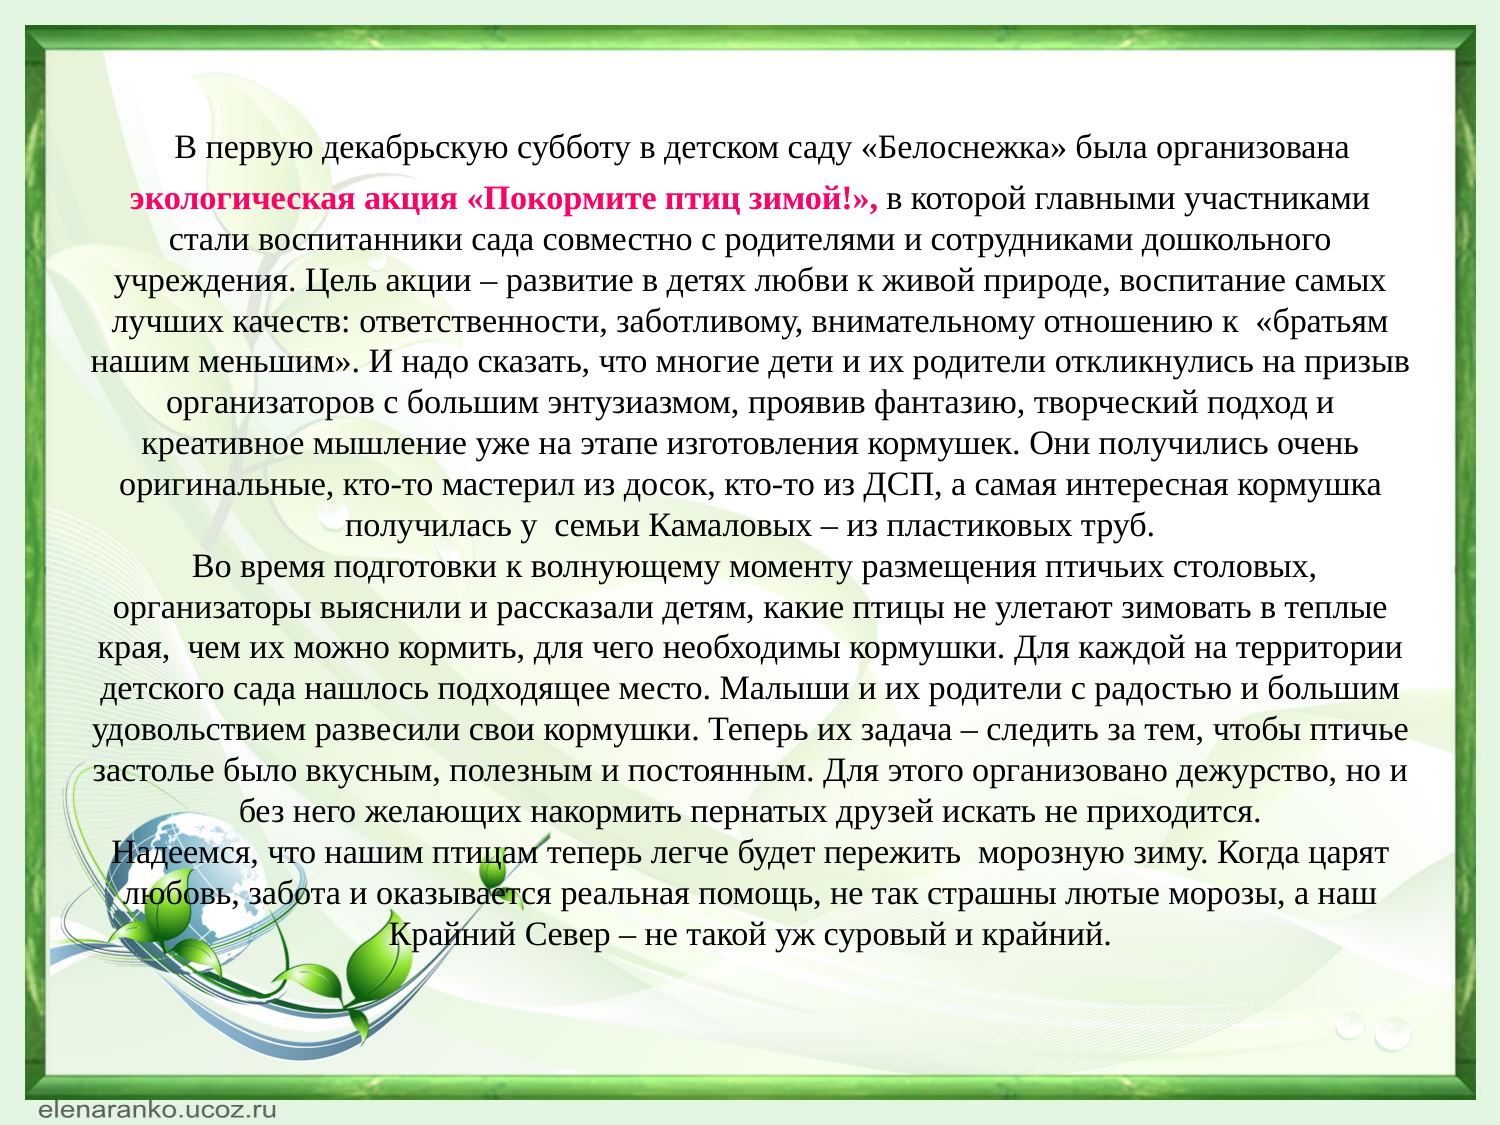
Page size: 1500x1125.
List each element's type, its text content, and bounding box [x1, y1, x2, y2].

title В первую декабрьскую субботу в детском саду «Белоснежка» была организована экологическая акция «Покормите птиц зимой!», в которой главными участниками стали воспитанники сада совместно с родителями и сотрудниками дошкольного учреждения. Цель акции – развитие в детях любви к живой природе, воспитание самых лучших качеств: ответственности, заботливому, внимательному отношению к «братьям нашим меньшим». И надо сказать, что многие дети и их родители откликнулись на призыв организаторов с большим энтузиазмом, проявив фантазию, творческий подход и креативное мышление уже на этапе изготовления кормушек. Они получились очень оригинальные, кто-то мастерил из досок, кто-то из ДСП, а самая интересная кормушка получилась у семьи Камаловых – из пластиковых труб. Во время подготовки к волнующему моменту размещения птичьих столовых, организаторы выяснили и рассказали детям, какие птицы не улетают зимовать в теплые края, чем их можно кормить, для чего необходимы кормушки. Для каждой на территории детского сада нашлось подходящее место. Малыши и их родители с радостью и большим удовольствием развесили свои кормушки. Теперь их задача – следить за тем, чтобы птичье застолье было вкусным, полезным и постоянным. Для этого организовано дежурство, но и без него желающих накормить пернатых друзей искать не приходится. Надеемся, что нашим птицам теперь легче будет пережить морозную зиму. Когда царят любовь, забота и оказывается реальная помощь, не так страшны лютые морозы, а наш Крайний Север – не такой уж суровый и крайний. [75, 45, 1425, 1083]
picture [0, 0, 1500, 1125]
